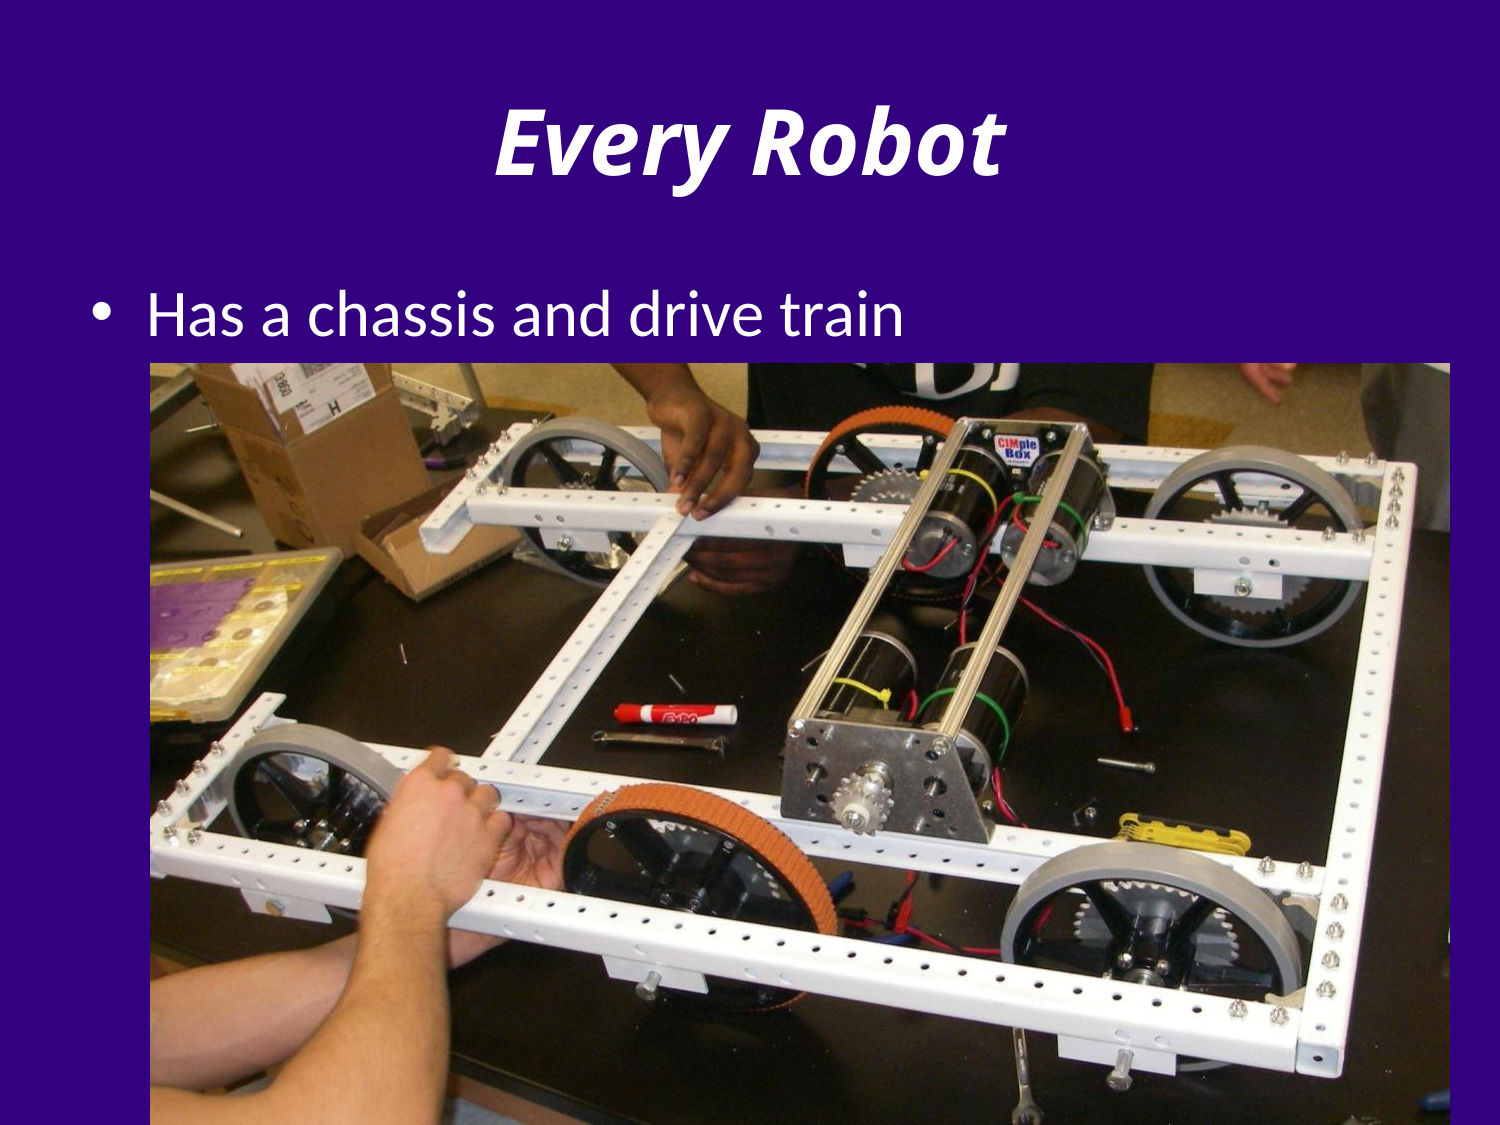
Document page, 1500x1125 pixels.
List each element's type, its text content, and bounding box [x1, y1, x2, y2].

picture [149, 362, 1451, 1125]
list Has a chassis and drive train [75, 262, 1425, 1005]
title Every Robot [75, 45, 1425, 233]
